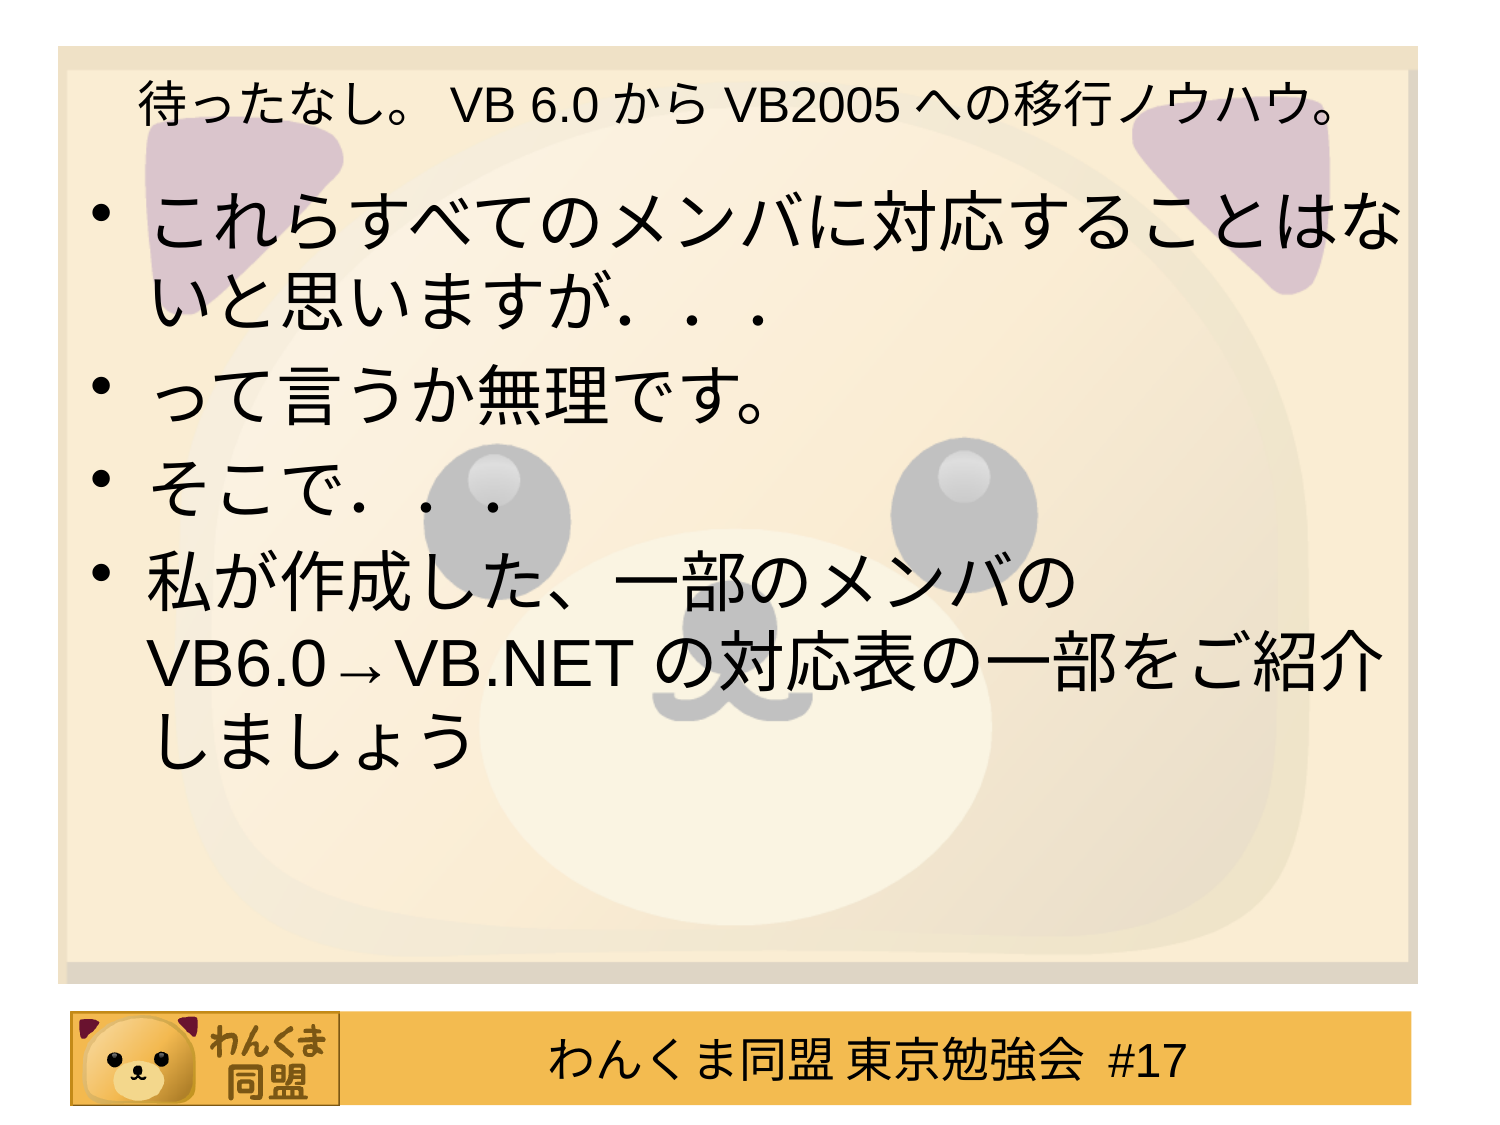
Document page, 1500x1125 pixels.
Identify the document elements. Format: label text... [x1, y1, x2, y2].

picture [70, 1011, 340, 1106]
list これらすべてのメンバに対応することはないと思いますが．．． って言うか無理です。 そこで．．． 私が作成した、一部のメンバのVB6.0→VB.NETの対応表の一部をご紹介しましょう [74, 172, 1426, 1006]
title 待ったなし。VB 6.0からVB2005への移行ノウハウ。 [74, 44, 1426, 162]
picture [58, 46, 1418, 984]
